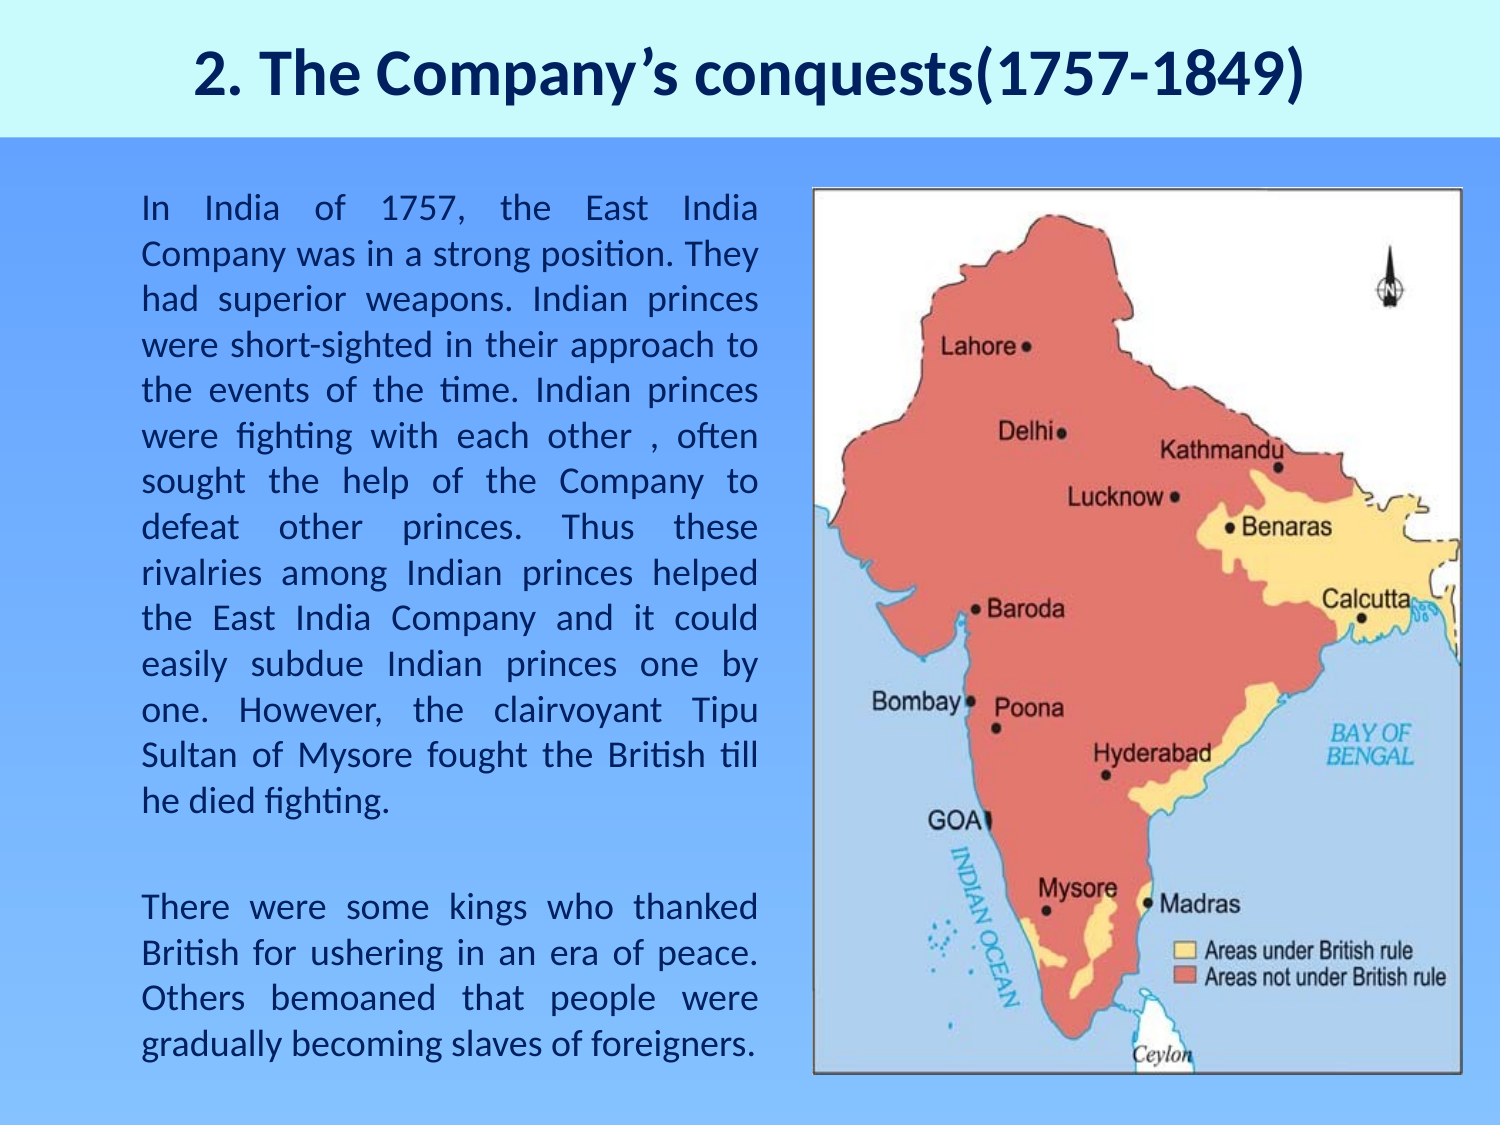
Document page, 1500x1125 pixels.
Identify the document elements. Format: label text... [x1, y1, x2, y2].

list In India of 1757, the East India Company was in a strong position. They had superior weapons. Indian princes were short-sighted in their approach to the events of the time. Indian princes were fighting with each other , often sought the help of the Company to defeat other princes. Thus these rivalries among Indian princes helped the East India Company and it could easily subdue Indian princes one by one. However, the clairvoyant Tipu Sultan of Mysore fought the British till he died fighting. There were some kings who thanked British for ushering in an era of peace. Others bemoaned that people were gradually becoming slaves of foreigners. [75, 174, 775, 1075]
picture [812, 187, 1463, 1076]
title 2. The Company’s conquests(1757-1849) [0, 0, 1500, 138]
